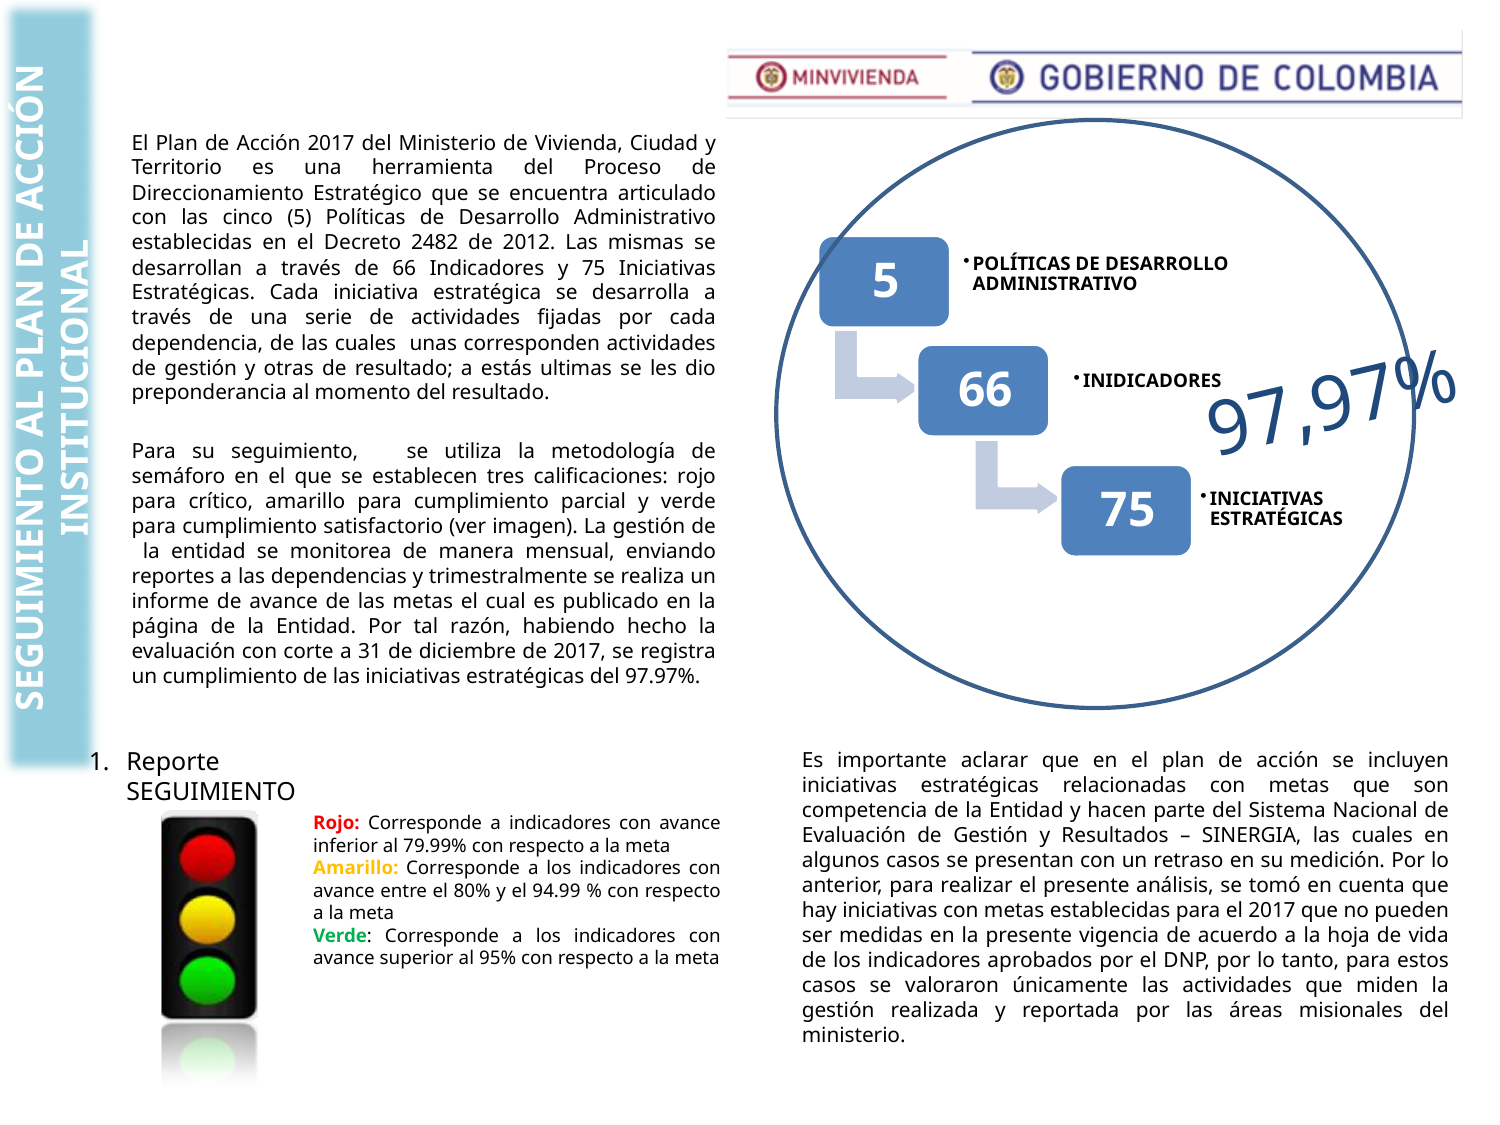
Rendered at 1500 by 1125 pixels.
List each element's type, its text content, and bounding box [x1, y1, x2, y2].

picture [726, 30, 1465, 121]
text_box Reporte SEGUIMIENTO [73, 734, 346, 816]
text_box 97,97% [1440, 315, 1482, 428]
picture [159, 810, 260, 1125]
text_box [1048, 707, 1142, 711]
text_box SEGUIMIENTO AL PLAN DE ACCIÓN INSTITUCIONAL [16, 14, 86, 761]
text_box [774, 276, 811, 552]
list El Plan de Acción 2017 del Ministerio de Vivienda, Ciudad y Territorio es una herramienta del Proceso de Direccionamiento Estratégico que se encuentra articulado con las cinco (5) Políticas de Desarrollo Administrativo establecidas en el Decreto 2482 de 2012. Las mismas se desarrollan a través de 66 Indicadores y 75 Iniciativas Estratégicas. Cada iniciativa estratégica se desarrolla a través de una serie de actividades fijadas por cada dependencia, de las cuales unas corresponden actividades de gestión y otras de resultado; a estás ultimas se les dio preponderancia al momento del resultado. Para su seguimiento, se utiliza la metodología de semáforo en el que se establecen tres calificaciones: rojo para crítico, amarillo para cumplimiento parcial y verde para cumplimiento satisfactorio (ver imagen). La gestión de la entidad se monitorea de manera mensual, enviando reportes a las dependencias y trimestralmente se realiza un informe de avance de las metas el cual es publicado en la página de la Entidad. Por tal razón, habiendo hecho la evaluación con corte a 31 de diciembre de 2017, se registra un cumplimiento de las iniciativas estratégicas del 97.97%. [116, 121, 731, 468]
text_box Es importante aclarar que en el plan de acción se incluyen iniciativas estratégicas relacionadas con metas que son competencia de la Entidad y hacen parte del Sistema Nacional de Evaluación de Gestión y Resultados – SINERGIA, las cuales en algunos casos se presentan con un retraso en su medición. Por lo anterior, para realizar el presente análisis, se tomó en cuenta que hay iniciativas con metas establecidas para el 2017 que no pueden ser medidas en la presente vigencia de acuerdo a la hoja de vida de los indicadores aprobados por el DNP, por lo tanto, para estos casos se valoraron únicamente las actividades que miden la gestión realizada y reportada por las áreas misionales del ministerio. [786, 739, 1464, 1004]
text_box Rojo: Corresponde a indicadores con avance inferior al 79.99% con respecto a la meta Amarillo: Corresponde a los indicadores con avance entre el 80% y el 94.99 % con respecto a la meta Verde: Corresponde a los indicadores con avance superior al 95% con respecto a la meta [298, 840, 736, 1007]
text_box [816, 75, 1436, 699]
